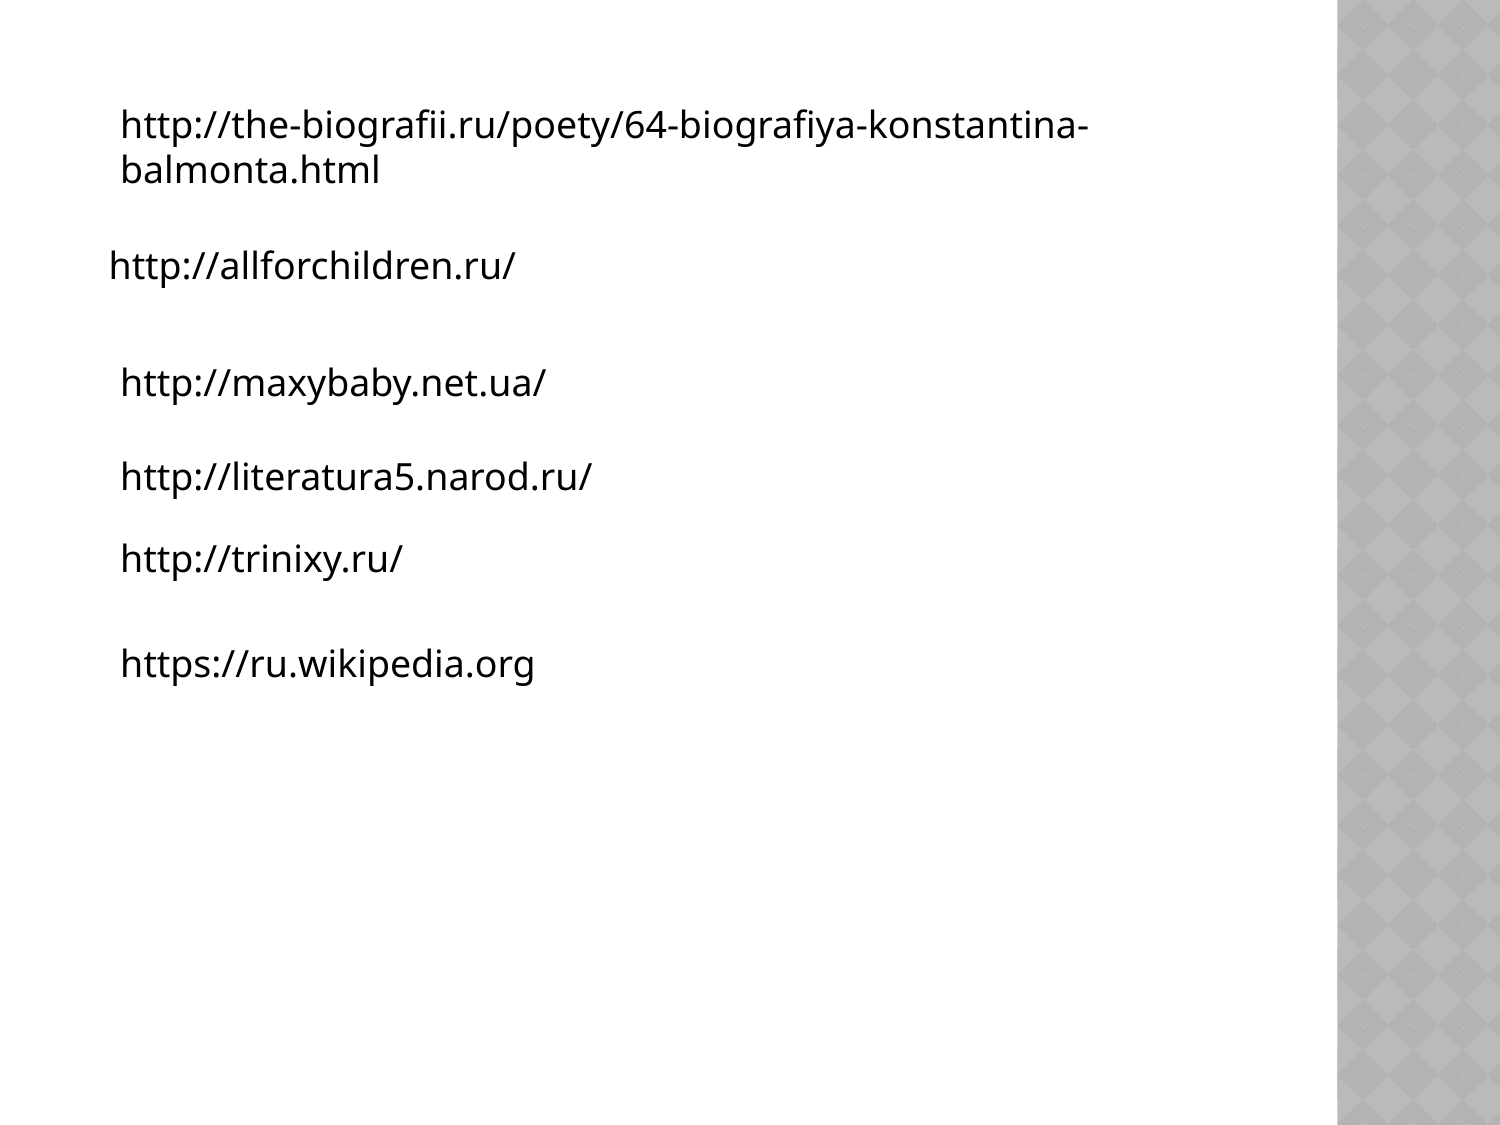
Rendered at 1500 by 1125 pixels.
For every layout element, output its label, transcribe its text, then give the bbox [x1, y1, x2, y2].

text_box http://allforchildren.ru/ [93, 234, 978, 295]
text_box https://ru.wikipedia.org [105, 632, 557, 693]
text_box http://literatura5.narod.ru/ [105, 445, 1010, 505]
text_box http://the-biografii.ru/poety/64-biografiya-konstantina-balmonta.html [105, 93, 1161, 199]
text_box http://maxybaby.net.ua/ [105, 351, 855, 412]
text_box http://trinixy.ru/ [105, 527, 927, 588]
